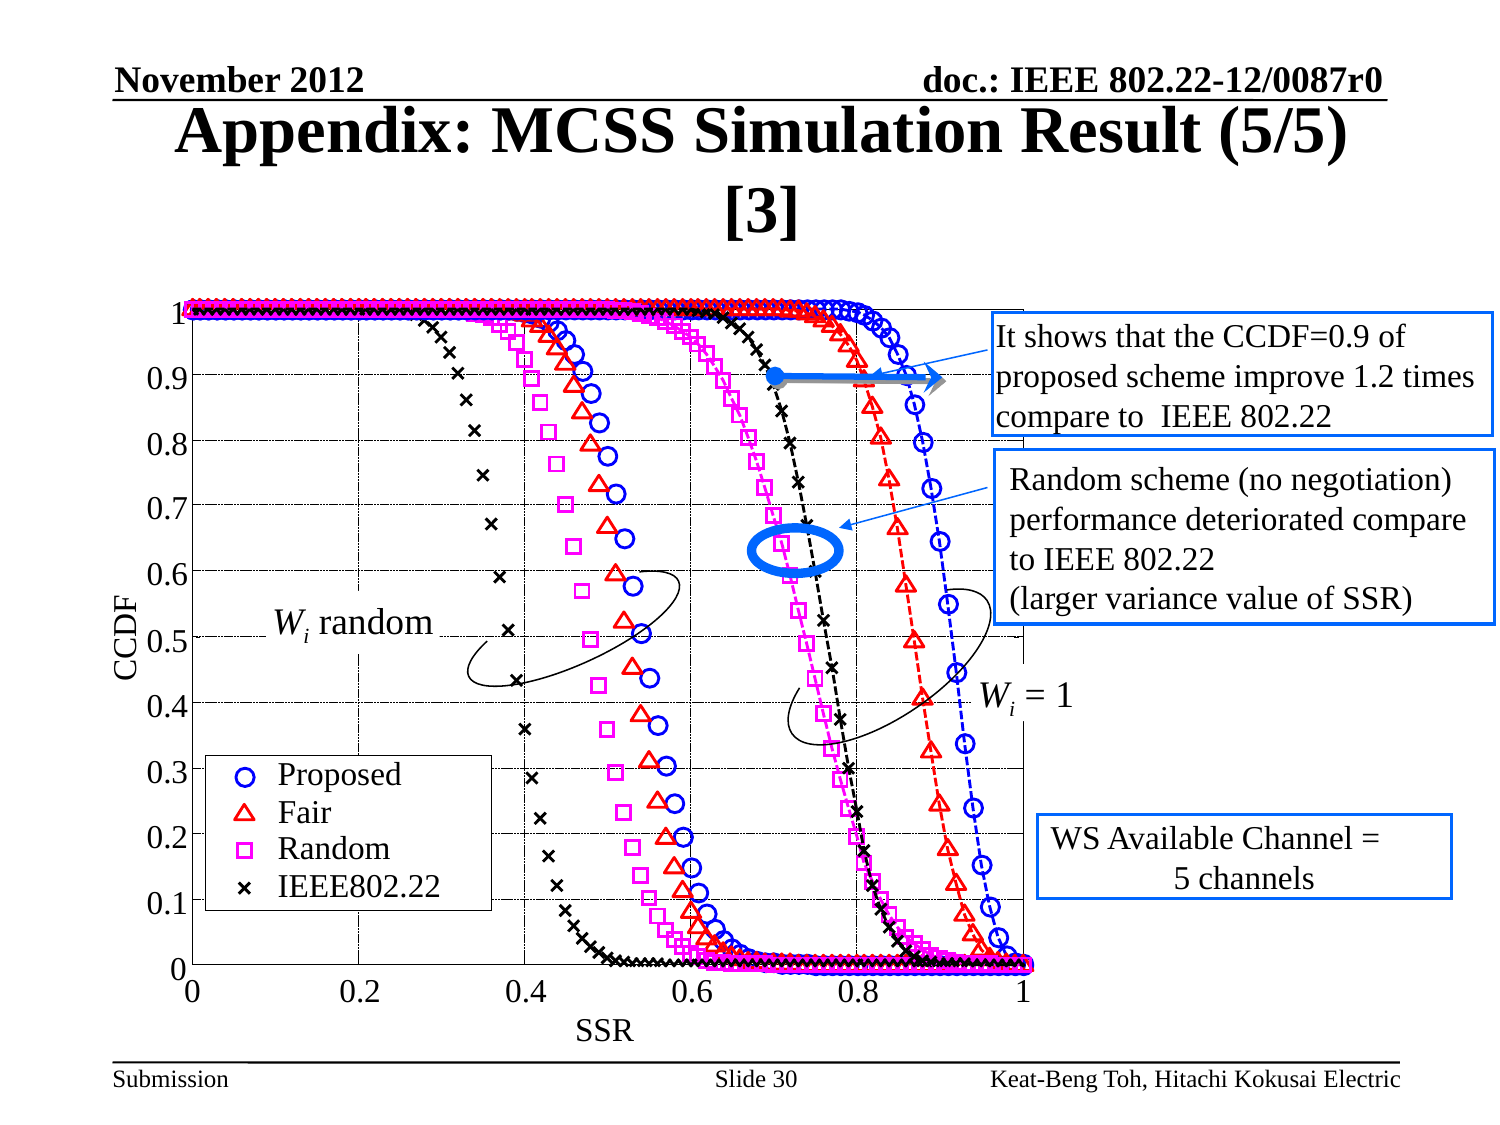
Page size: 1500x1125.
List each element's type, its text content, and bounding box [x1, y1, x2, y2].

slide_number Slide 30 [706, 1061, 806, 1093]
text_box Appendix: MCSS Simulation Result (5/5) [3] [112, 77, 1413, 253]
text_box WS Available Channel = 5 channels [1129, 814, 1452, 899]
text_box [265, 375, 1081, 716]
text_box Random scheme (no negotiation) performance deteriorated compare to IEEE 802.22 (larger variance value of SSR) [1129, 449, 1495, 625]
text_box It shows that the CCDF=0.9 of proposed scheme improve 1.2 times compare to IEEE 802.22 [1129, 312, 1493, 436]
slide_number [114, 54, 368, 77]
footer Keat-Beng Toh, Hitachi Kokusai Electric [983, 1061, 1402, 1093]
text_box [52, 248, 1126, 1053]
